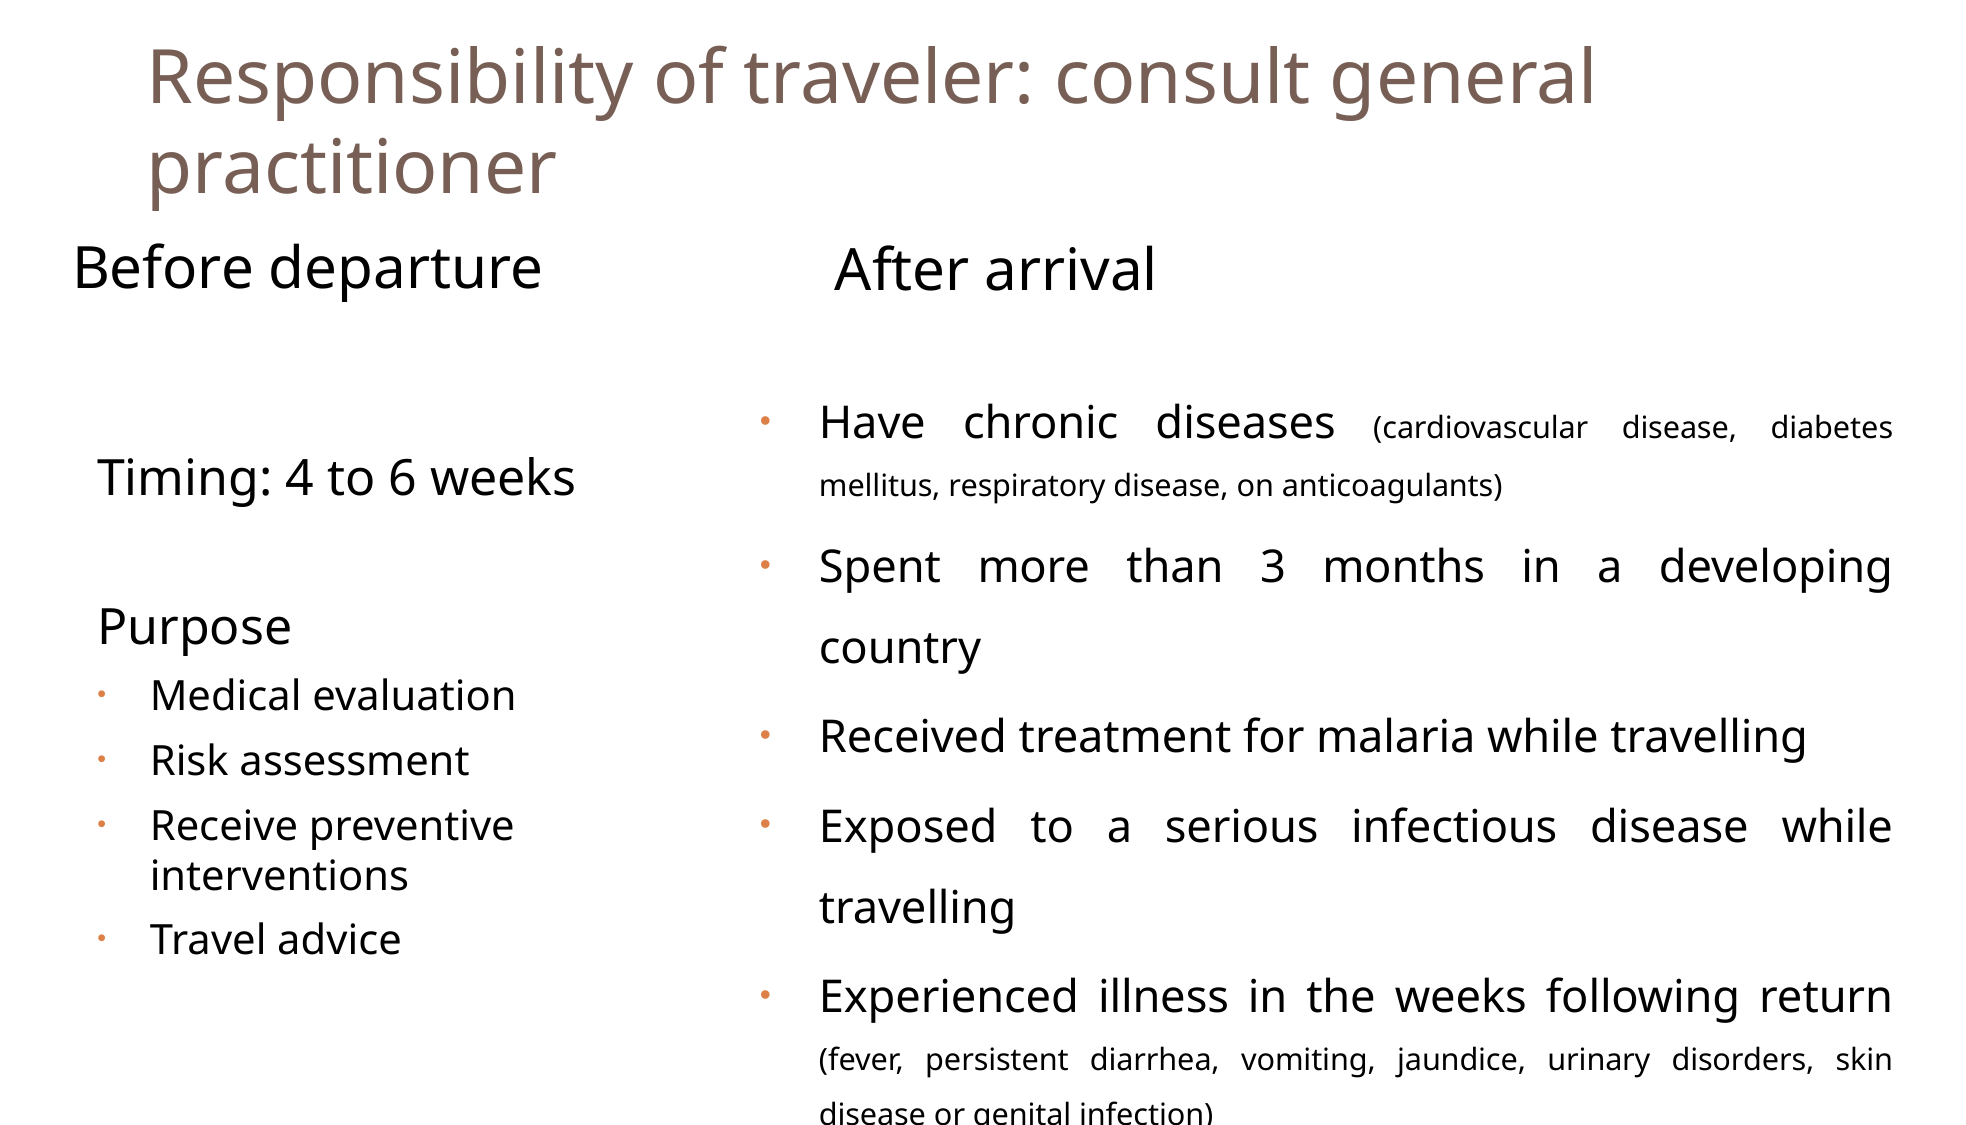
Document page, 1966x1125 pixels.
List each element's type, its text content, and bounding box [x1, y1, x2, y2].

text_box Before departure [57, 222, 704, 328]
text_box After arrival [820, 224, 1895, 330]
list Timing: 4 to 6 weeks Purpose Medical evaluation Risk assessment Receive preventive interventions Travel advice [82, 363, 733, 976]
title Responsibility of traveler: consult general practitioner [131, 37, 1884, 200]
text_box Have chronic diseases (cardiovascular disease, diabetes mellitus, respiratory disease, on anticoagulants) Spent more than 3 months in a developing country Received treatment for malaria while travelling Exposed to a serious infectious disease while travelling Experienced illness in the weeks following return (fever, persistent diarrhea, vomiting, jaundice, urinary disorders, skin disease or genital infection) [745, 359, 1908, 1125]
